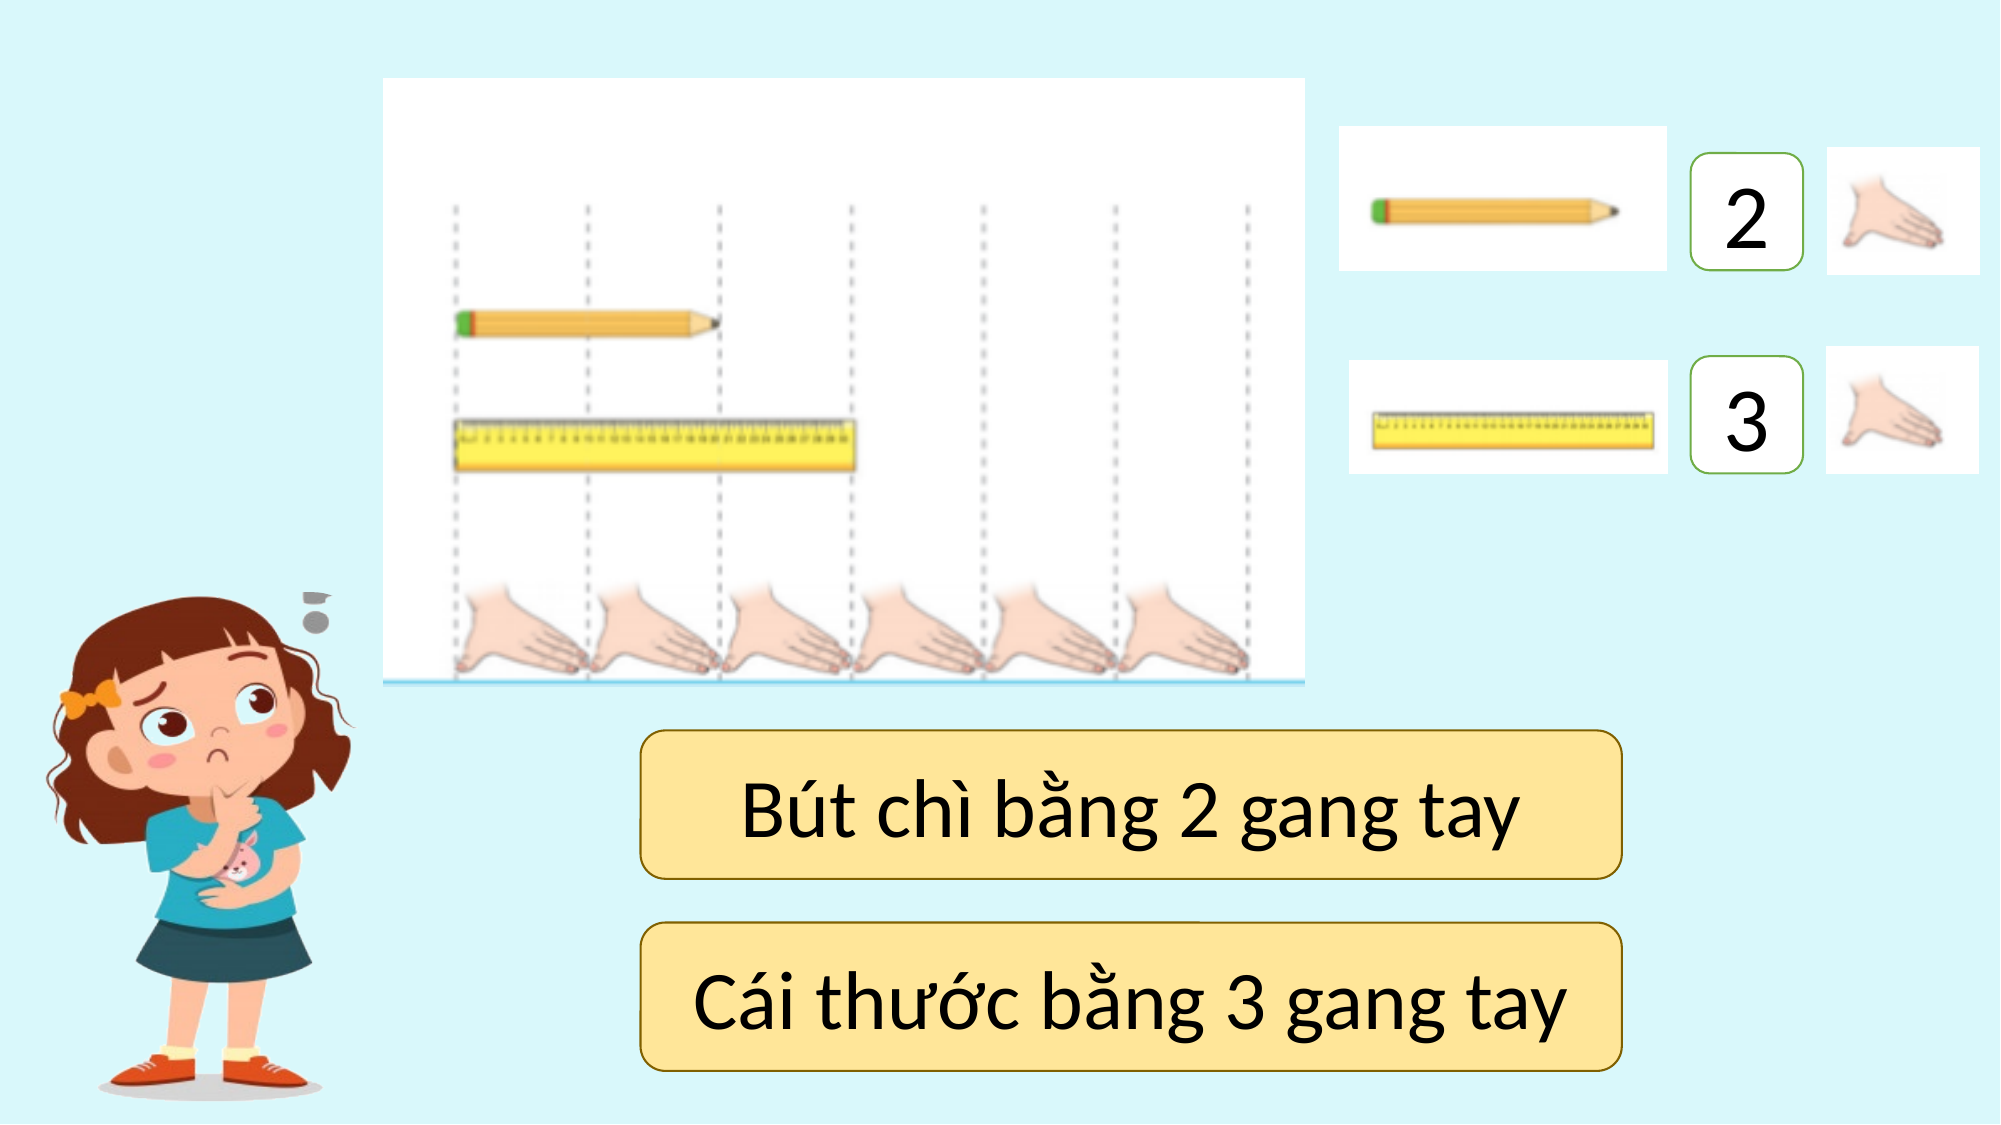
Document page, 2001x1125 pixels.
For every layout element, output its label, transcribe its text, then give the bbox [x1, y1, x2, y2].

text_box 2 [1689, 151, 1805, 272]
picture [0, 0, 2001, 1125]
text_box 3 [1689, 355, 1805, 475]
text_box Bút chì bằng 2 gang tay [639, 729, 1623, 880]
text_box Cái thước bằng 3 gang tay [639, 921, 1623, 1072]
